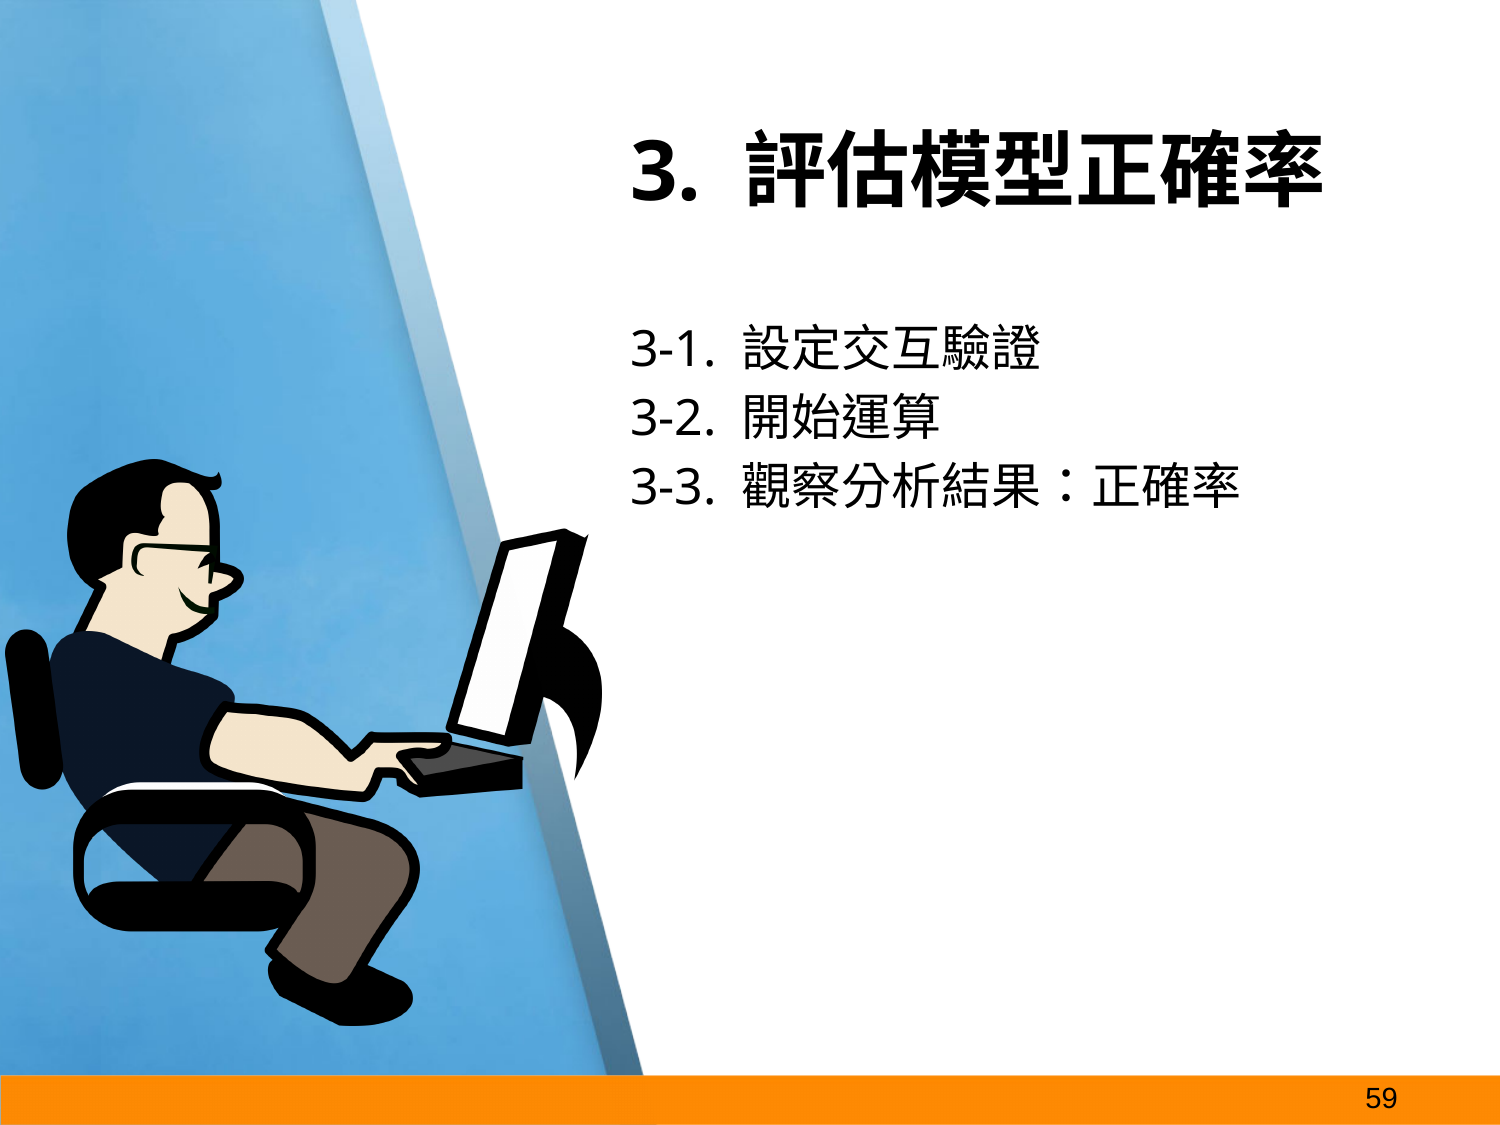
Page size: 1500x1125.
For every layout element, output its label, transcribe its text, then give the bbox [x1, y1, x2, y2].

picture [0, 0, 862, 1075]
title 3. 評估模型正確率 [615, 27, 1422, 232]
slide_number ‹#› [1350, 1074, 1488, 1118]
picture [1, 1076, 1500, 1124]
list 3-1. 設定交互驗證 3-2. 開始運算 3-3. 觀察分析結果：正確率 [615, 292, 1422, 1066]
